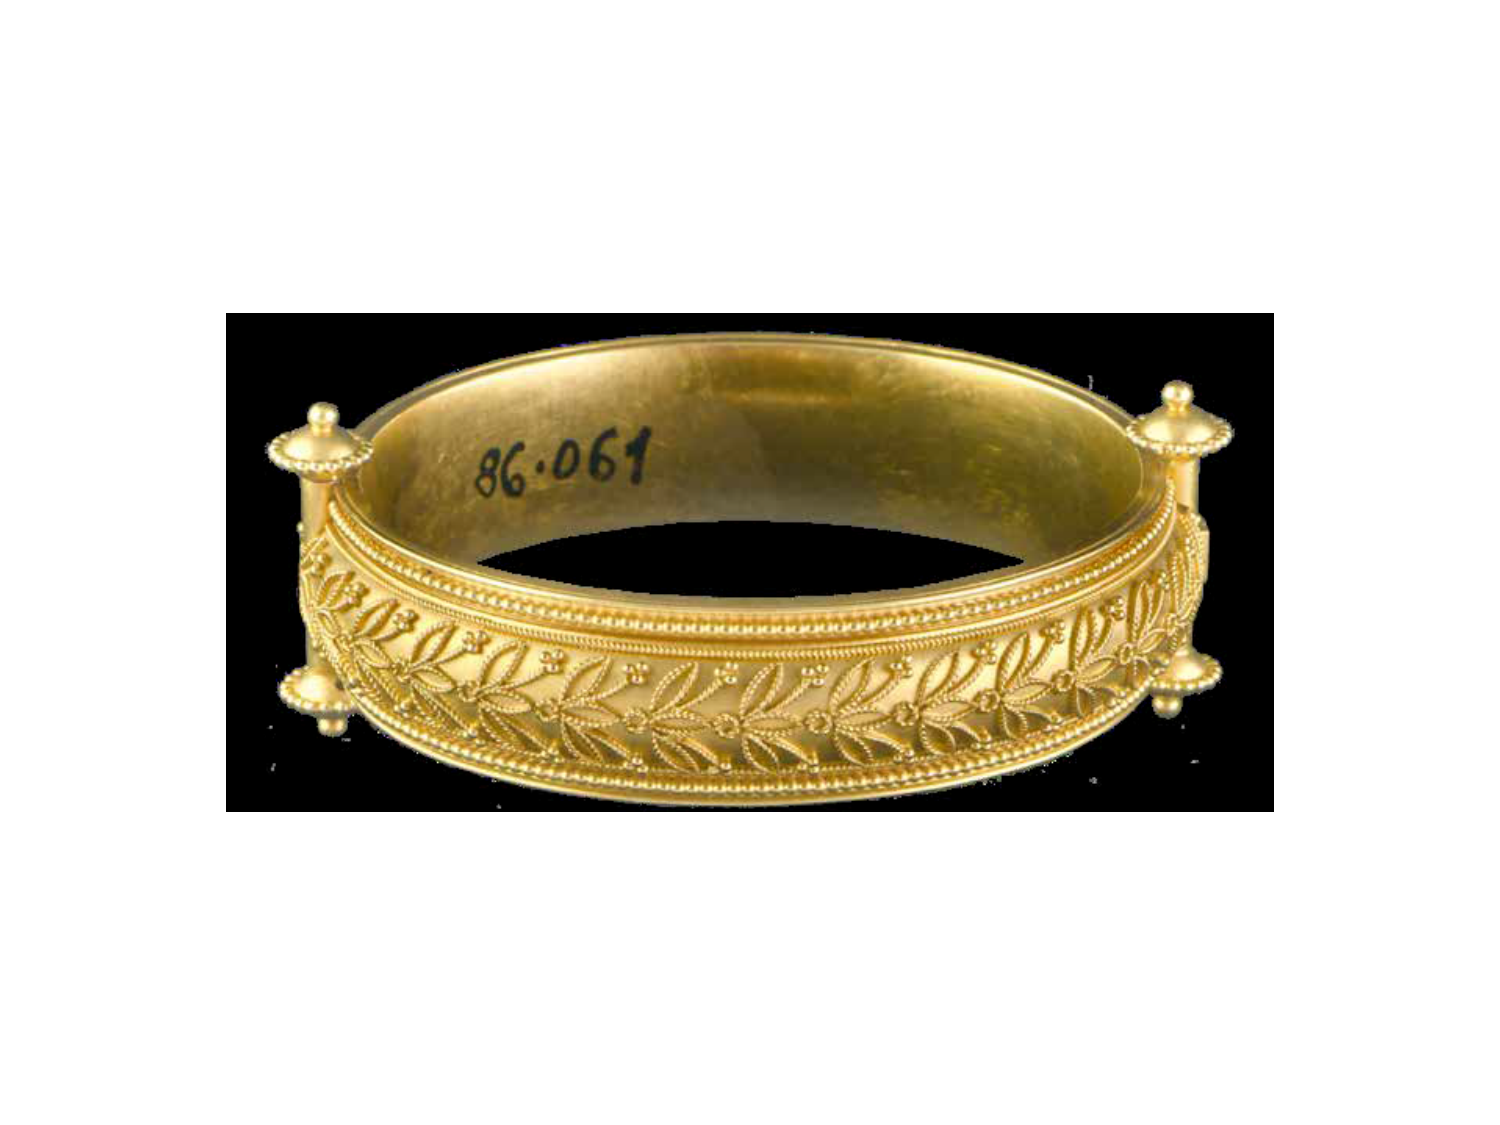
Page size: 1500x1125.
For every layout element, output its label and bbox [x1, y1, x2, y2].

picture [226, 312, 1274, 812]
